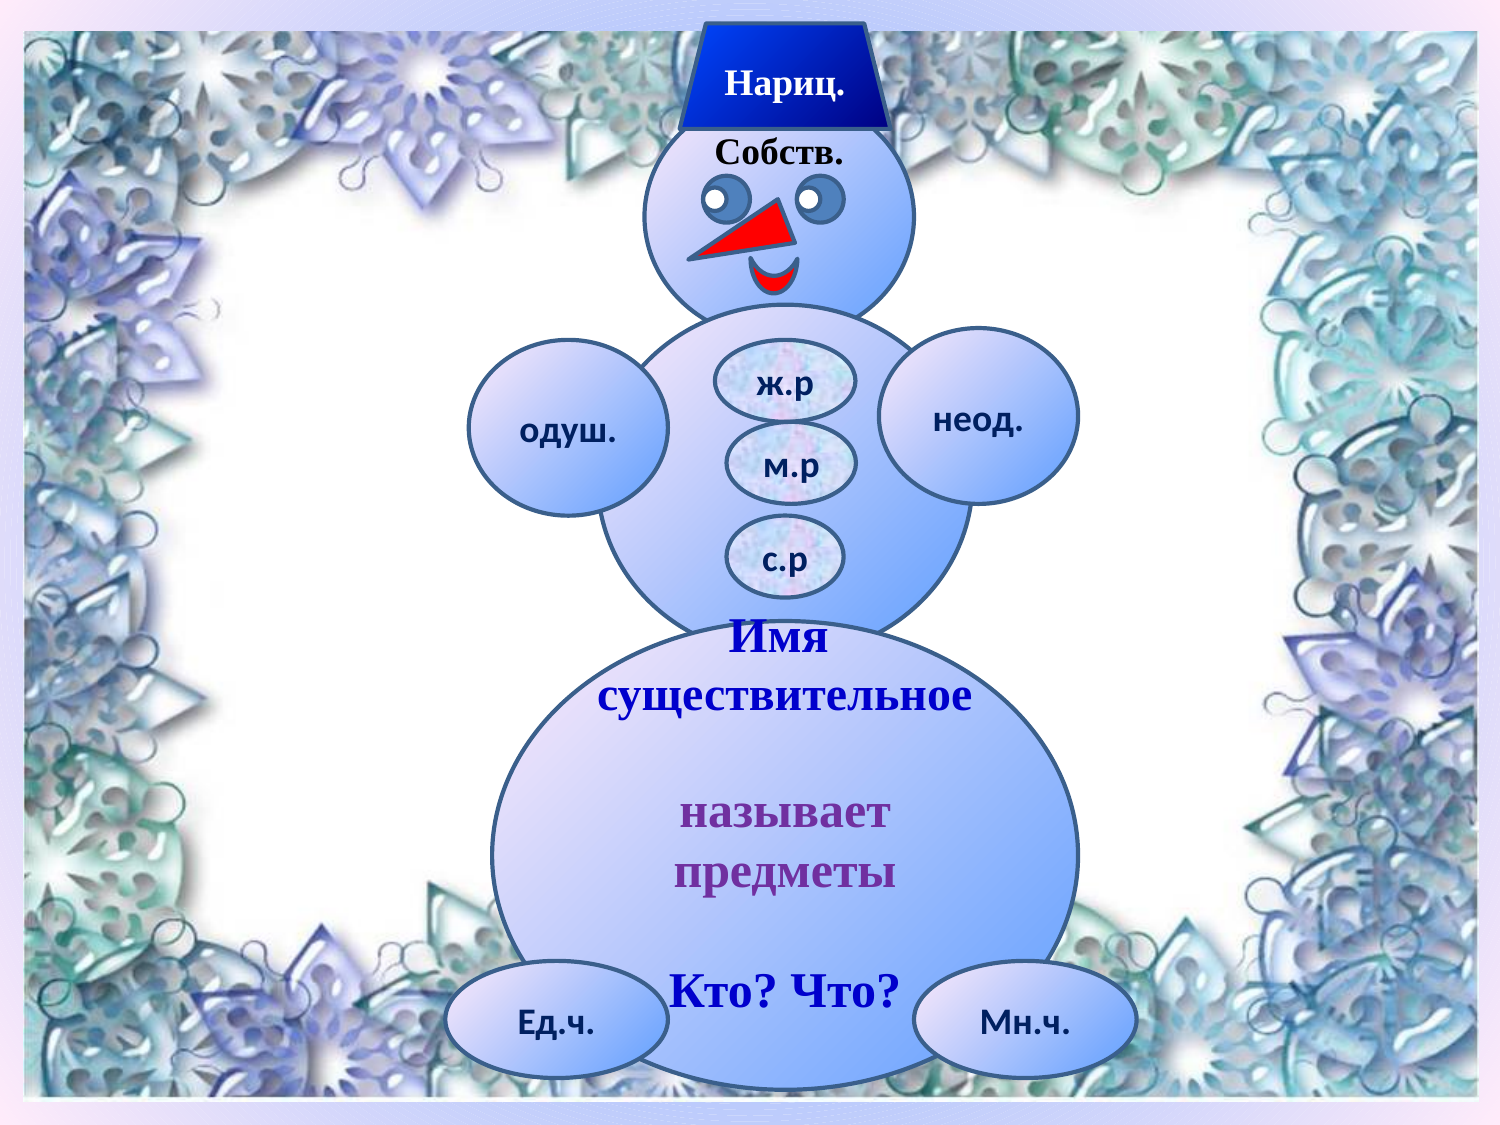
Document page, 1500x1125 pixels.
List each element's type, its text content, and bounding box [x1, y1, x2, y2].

text_box Нариц. [702, 21, 868, 30]
picture [23, 31, 1479, 1102]
